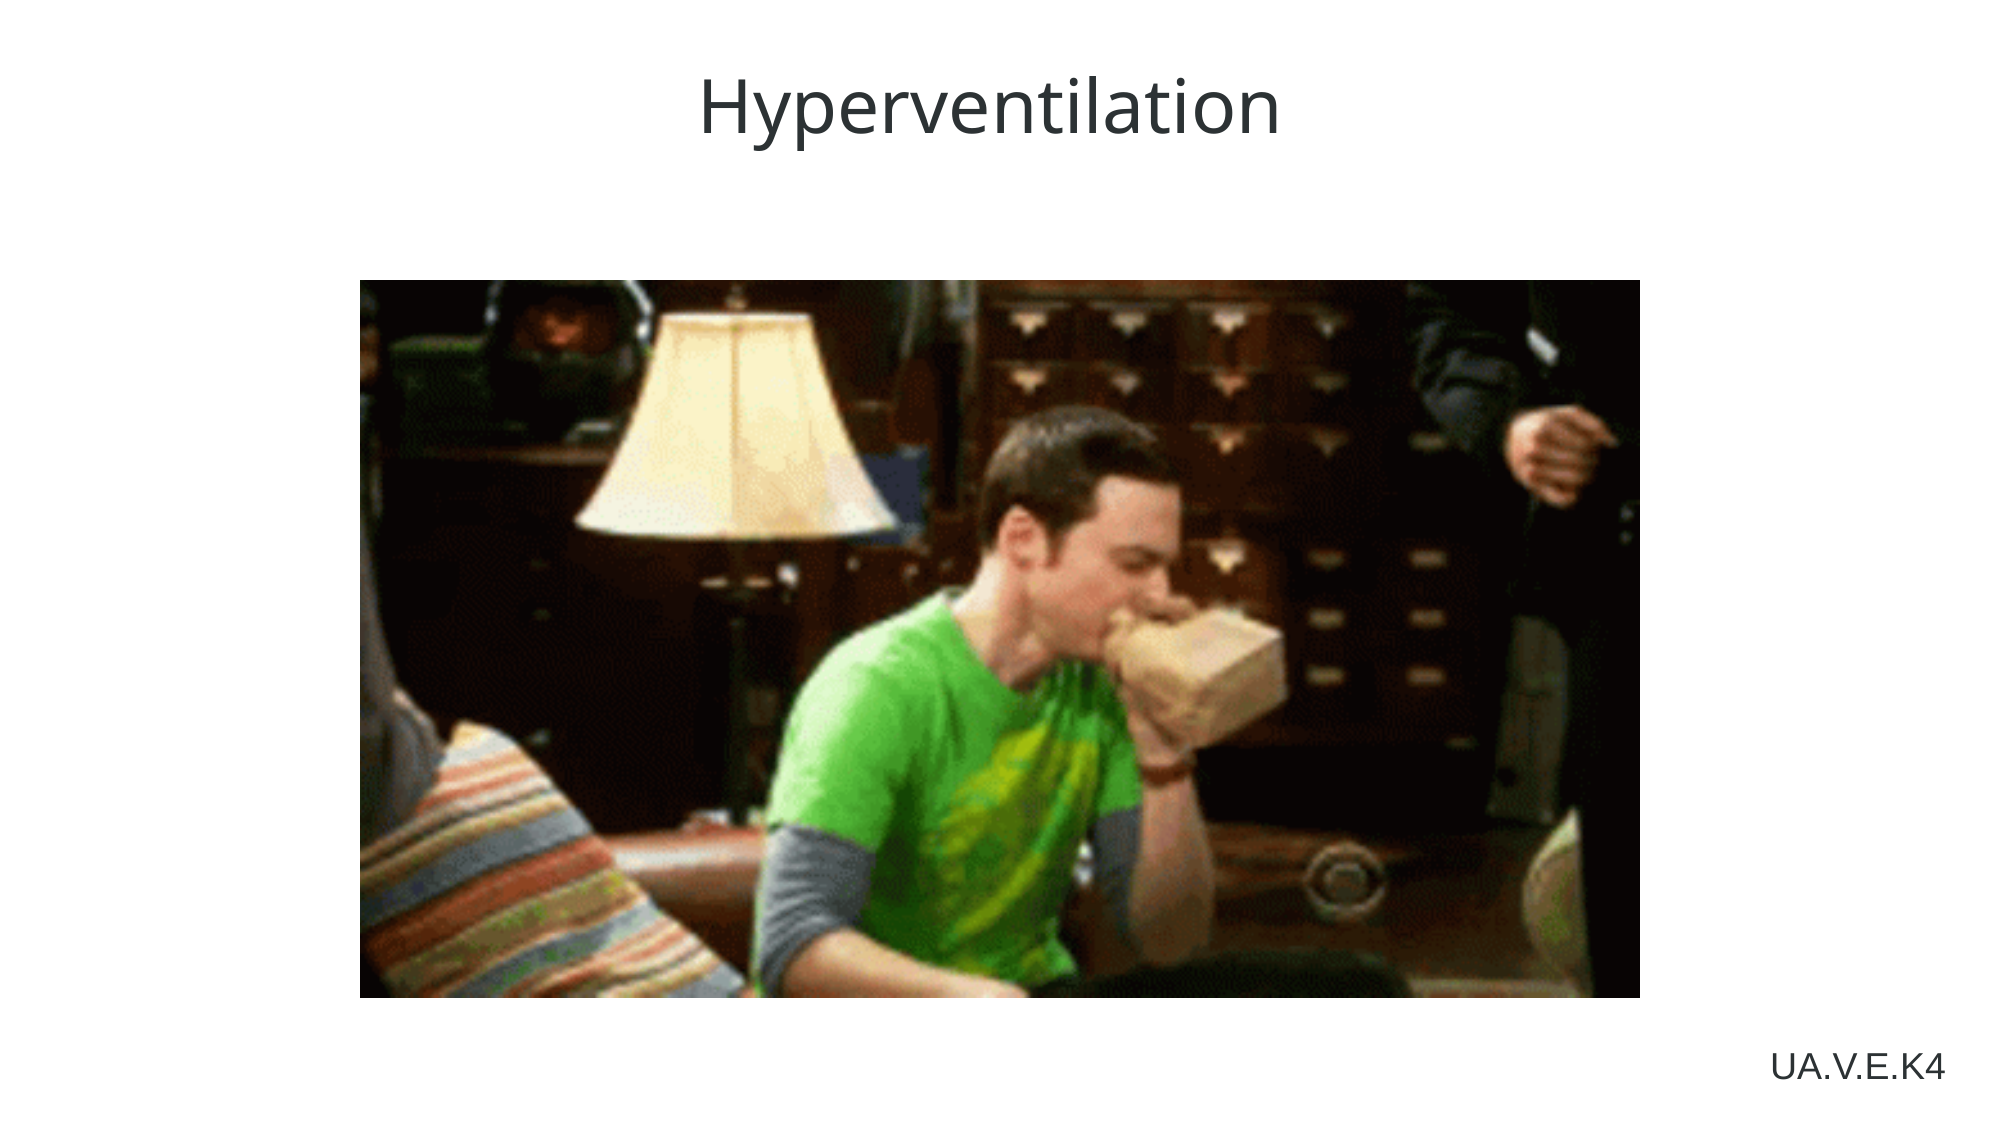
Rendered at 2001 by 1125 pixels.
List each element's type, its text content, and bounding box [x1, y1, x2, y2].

text_box UA.V.E.K4 [1755, 1034, 1972, 1095]
text_box Hyperventilation [682, 50, 1318, 156]
picture [360, 280, 1640, 998]
